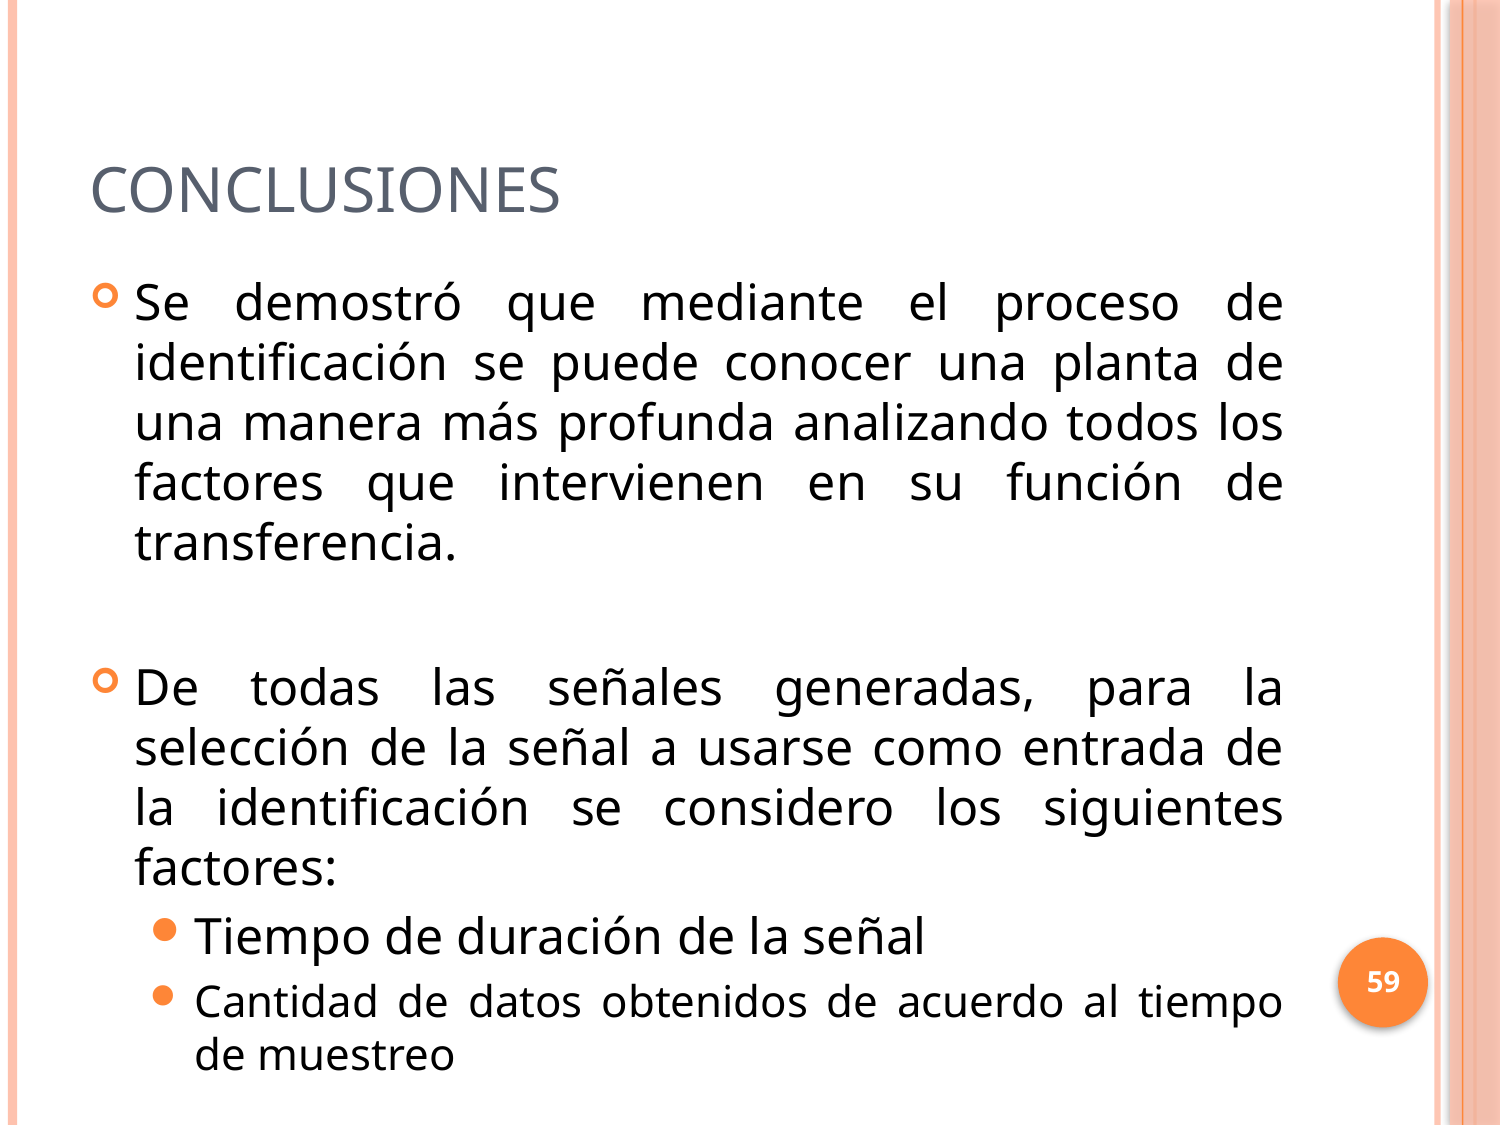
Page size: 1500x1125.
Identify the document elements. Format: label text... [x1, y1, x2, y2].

list Se demostró que mediante el proceso de identificación se puede conocer una planta de una manera más profunda analizando todos los factores que intervienen en su función de transferencia. De todas las señales generadas, para la selección de la señal a usarse como entrada de la identificación se considero los siguientes factores: Tiempo de duración de la señal Cantidad de datos obtenidos de acuerdo al tiempo de muestreo [75, 262, 1300, 1062]
title Conclusiones [75, 45, 1300, 233]
slide_number 59 [1333, 940, 1434, 1027]
